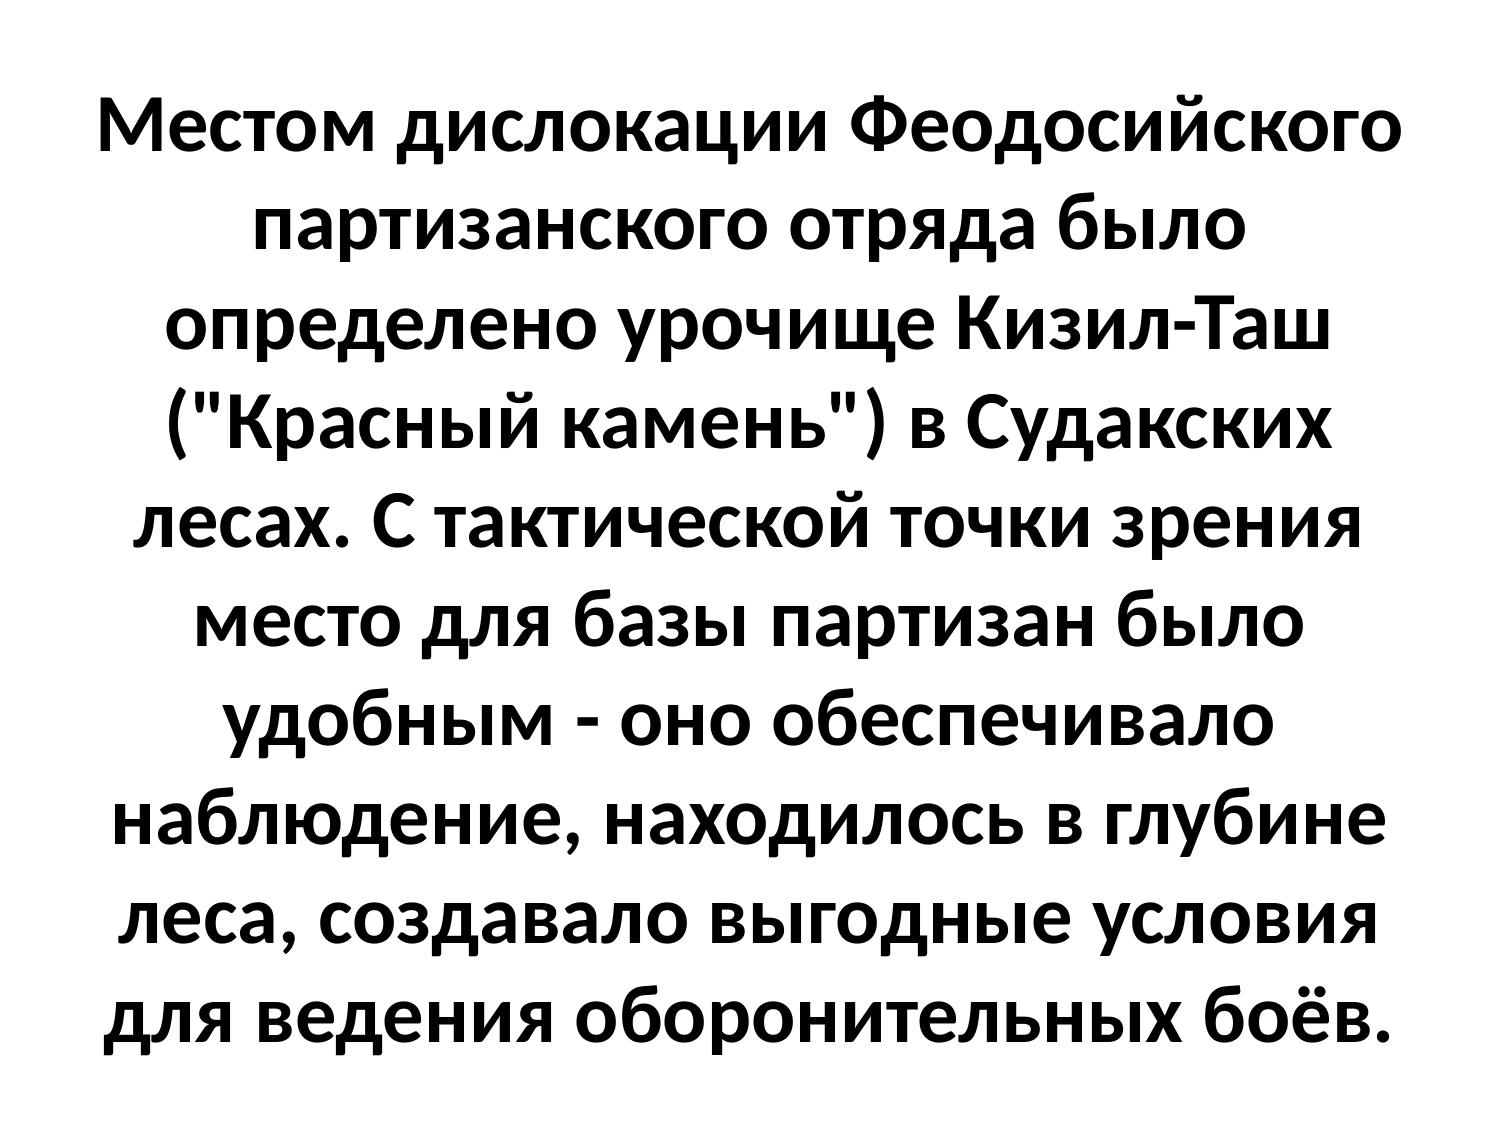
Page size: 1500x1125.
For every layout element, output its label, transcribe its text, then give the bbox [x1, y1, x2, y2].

title Местом дислокации Феодосийского партизанского отряда было определено урочище Кизил-Таш ("Красный камень") в Судакских лесах. С тактической точки зрения место для базы партизан было удобным - оно обеспечивало наблюдение, находилось в глубине леса, создавало выгодные условия для ведения оборонительных боёв. [75, 45, 1425, 1083]
